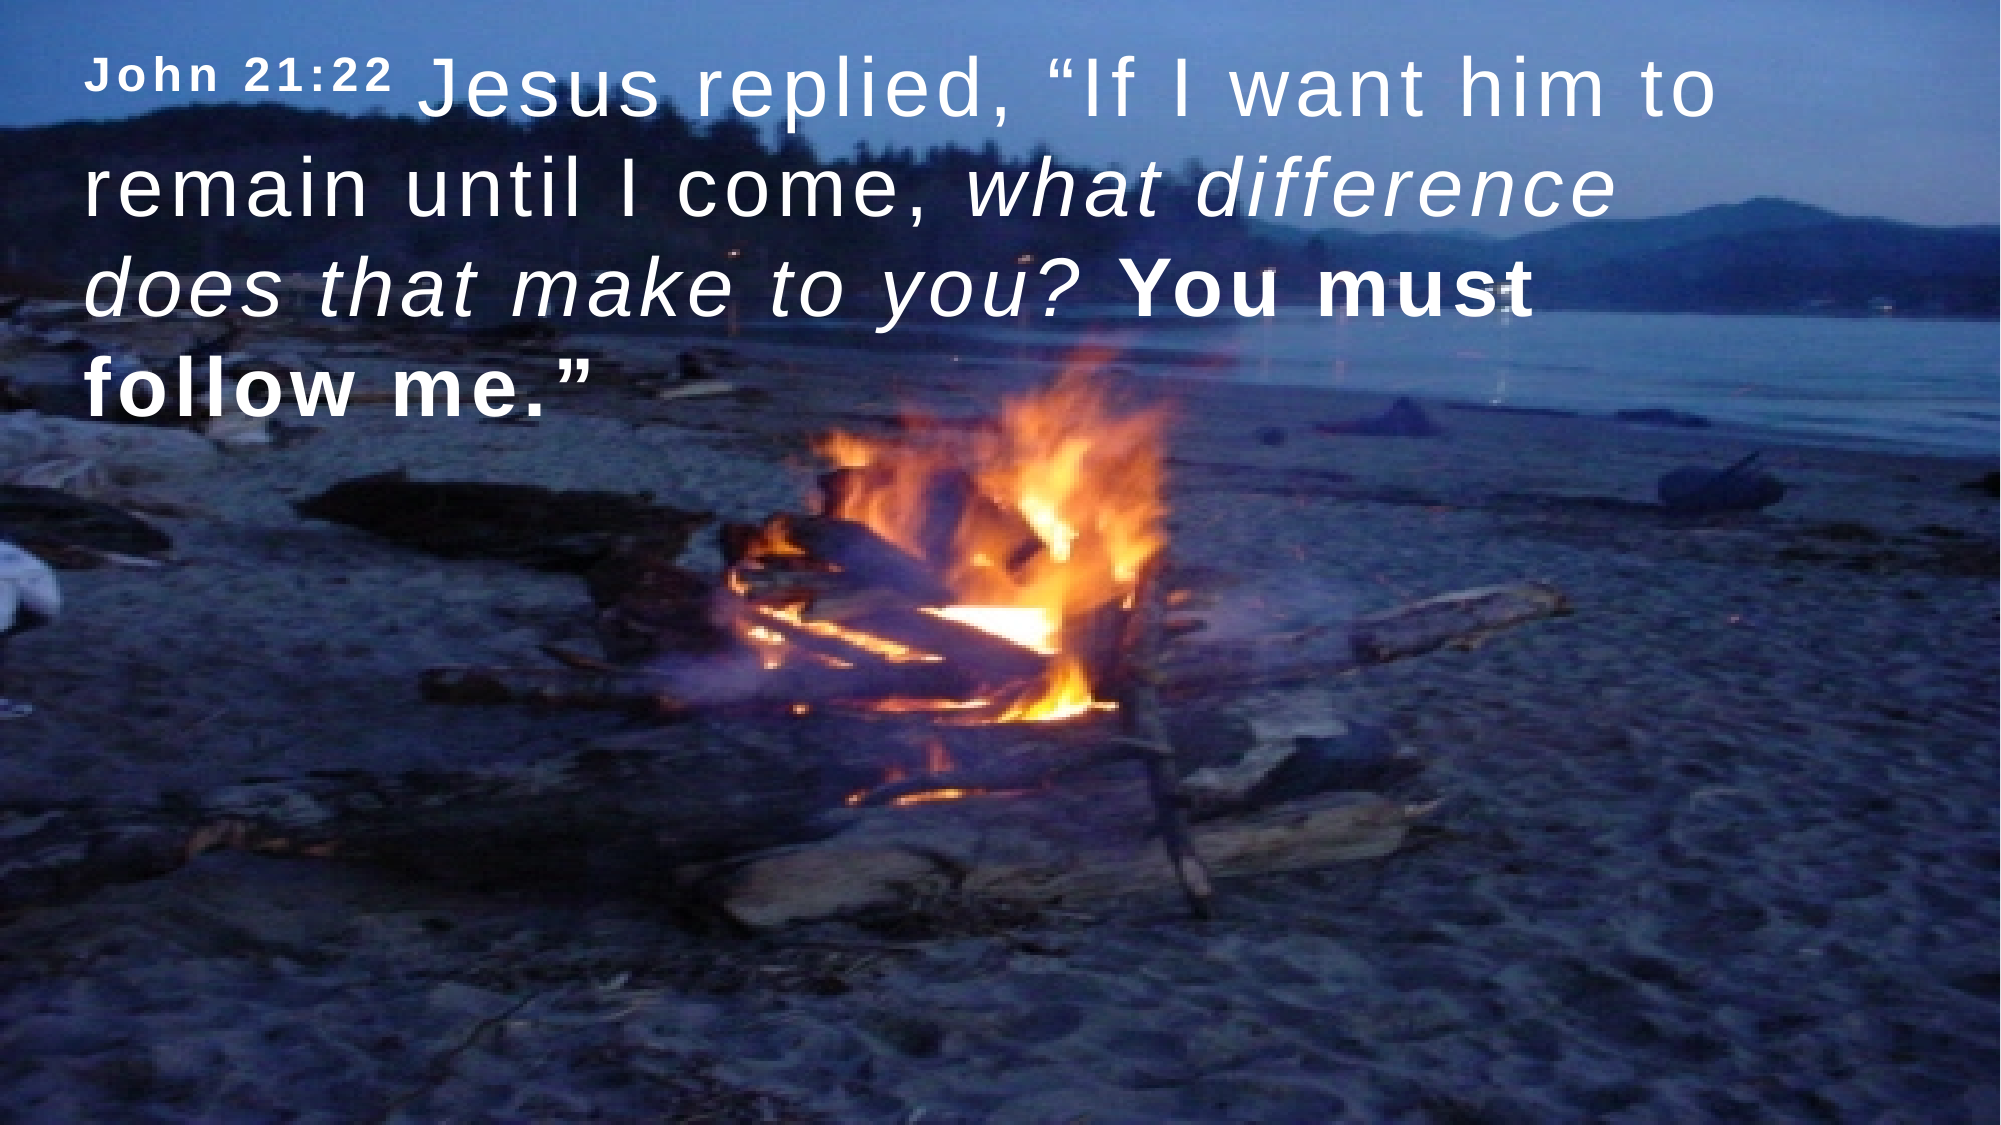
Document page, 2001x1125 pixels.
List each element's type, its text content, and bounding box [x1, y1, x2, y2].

text_box John 21:22 Jesus replied, “If I want him to remain until I come, what difference does that make to you? You must follow me.” [69, 25, 1785, 441]
picture [0, 0, 2001, 1125]
